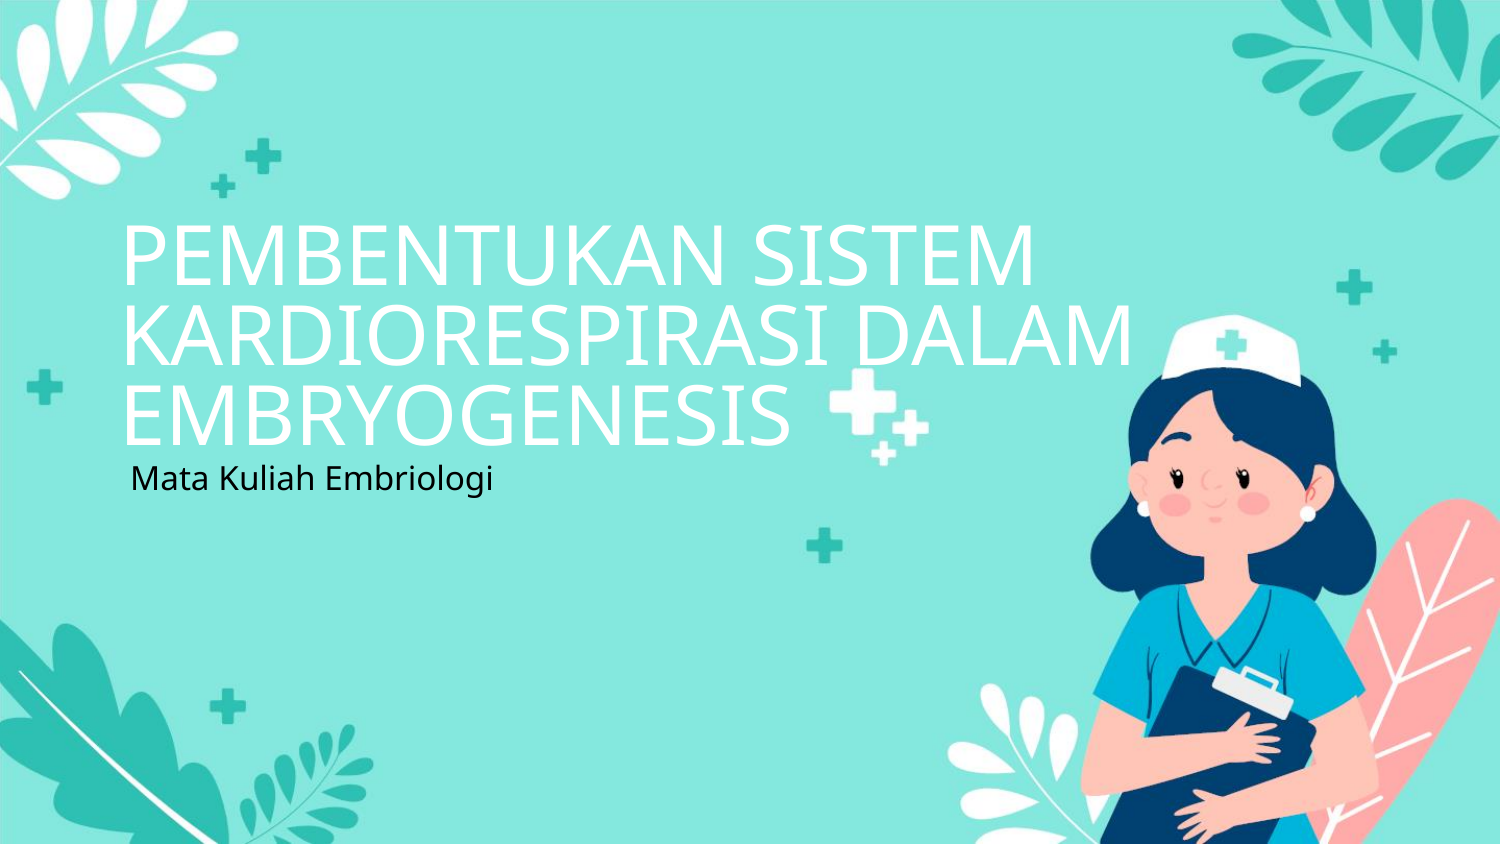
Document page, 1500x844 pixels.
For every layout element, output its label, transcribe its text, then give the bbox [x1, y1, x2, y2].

text_box PEMBENTUKAN SISTEM [119, 190, 1058, 270]
text_box EMBRYOGENESIS Mata Kuliah Embriologi [119, 350, 810, 498]
text_box KARDIORESPIRASI DALAM [119, 270, 1150, 383]
text_box [0, 0, 1500, 844]
